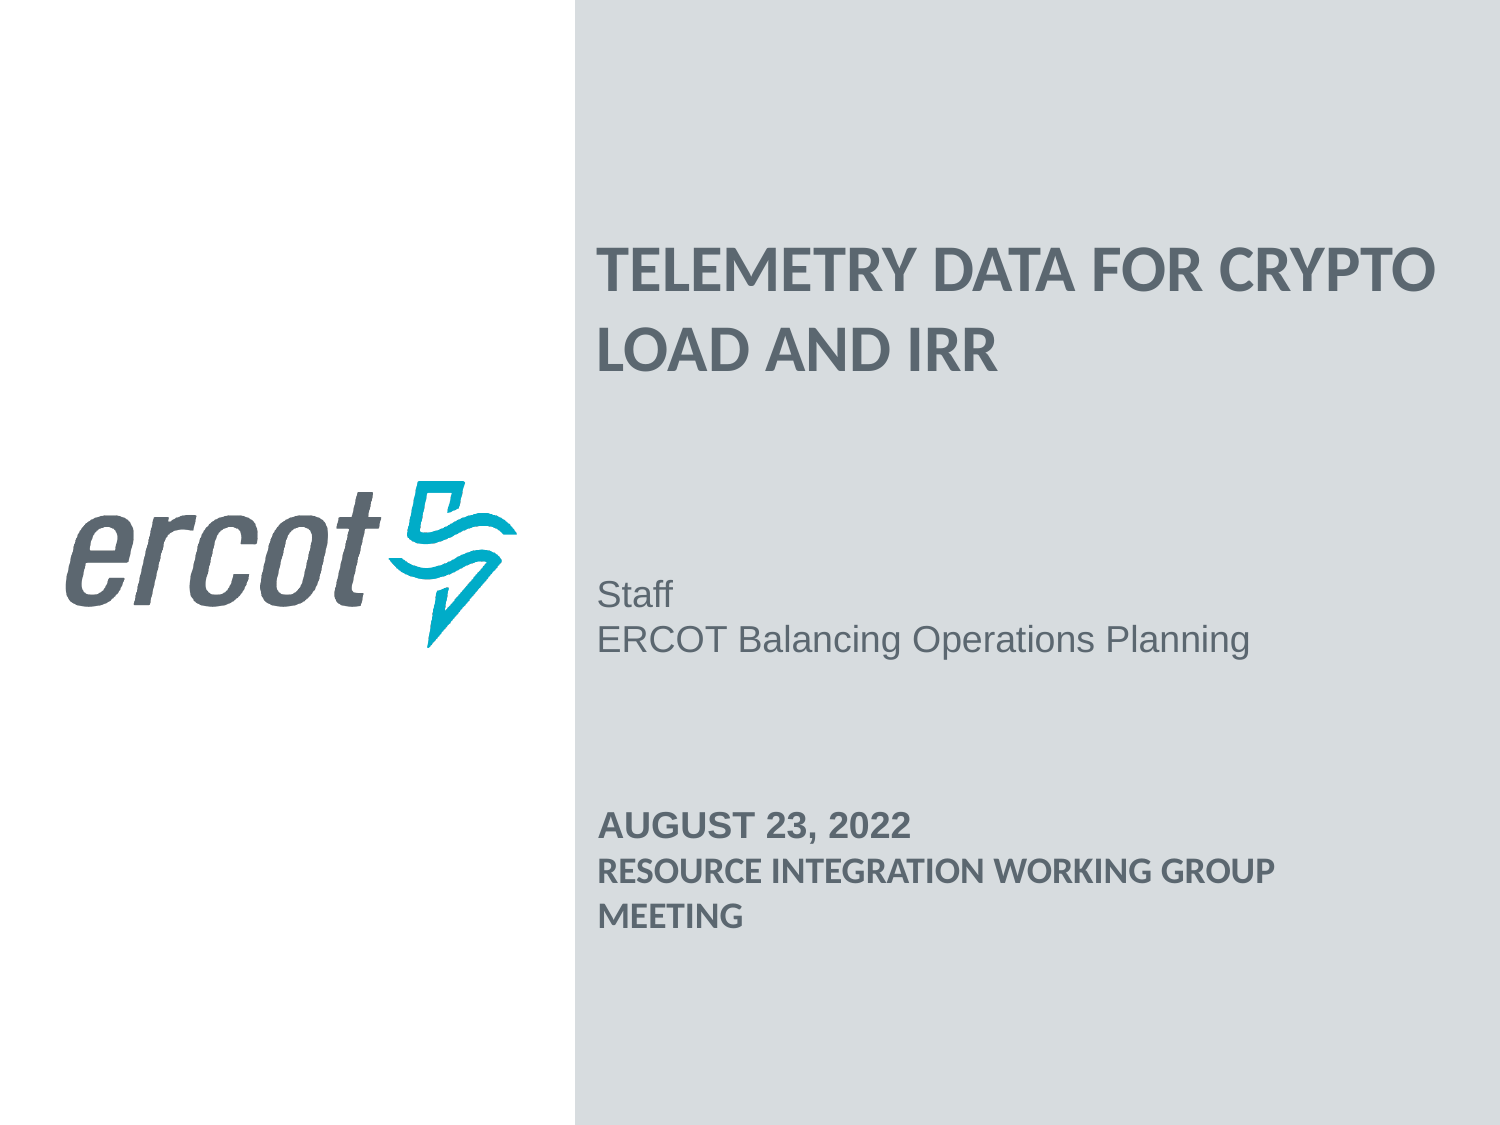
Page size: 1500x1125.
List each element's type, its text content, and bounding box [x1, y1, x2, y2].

picture [56, 471, 525, 654]
list August 23, 2022 Resource Integration Working Group Meeting [582, 793, 1315, 900]
list Staff ERCOT Balancing Operations Planning [581, 562, 1315, 714]
list Telemetry Data for Crypto load and IRR [581, 217, 1488, 596]
